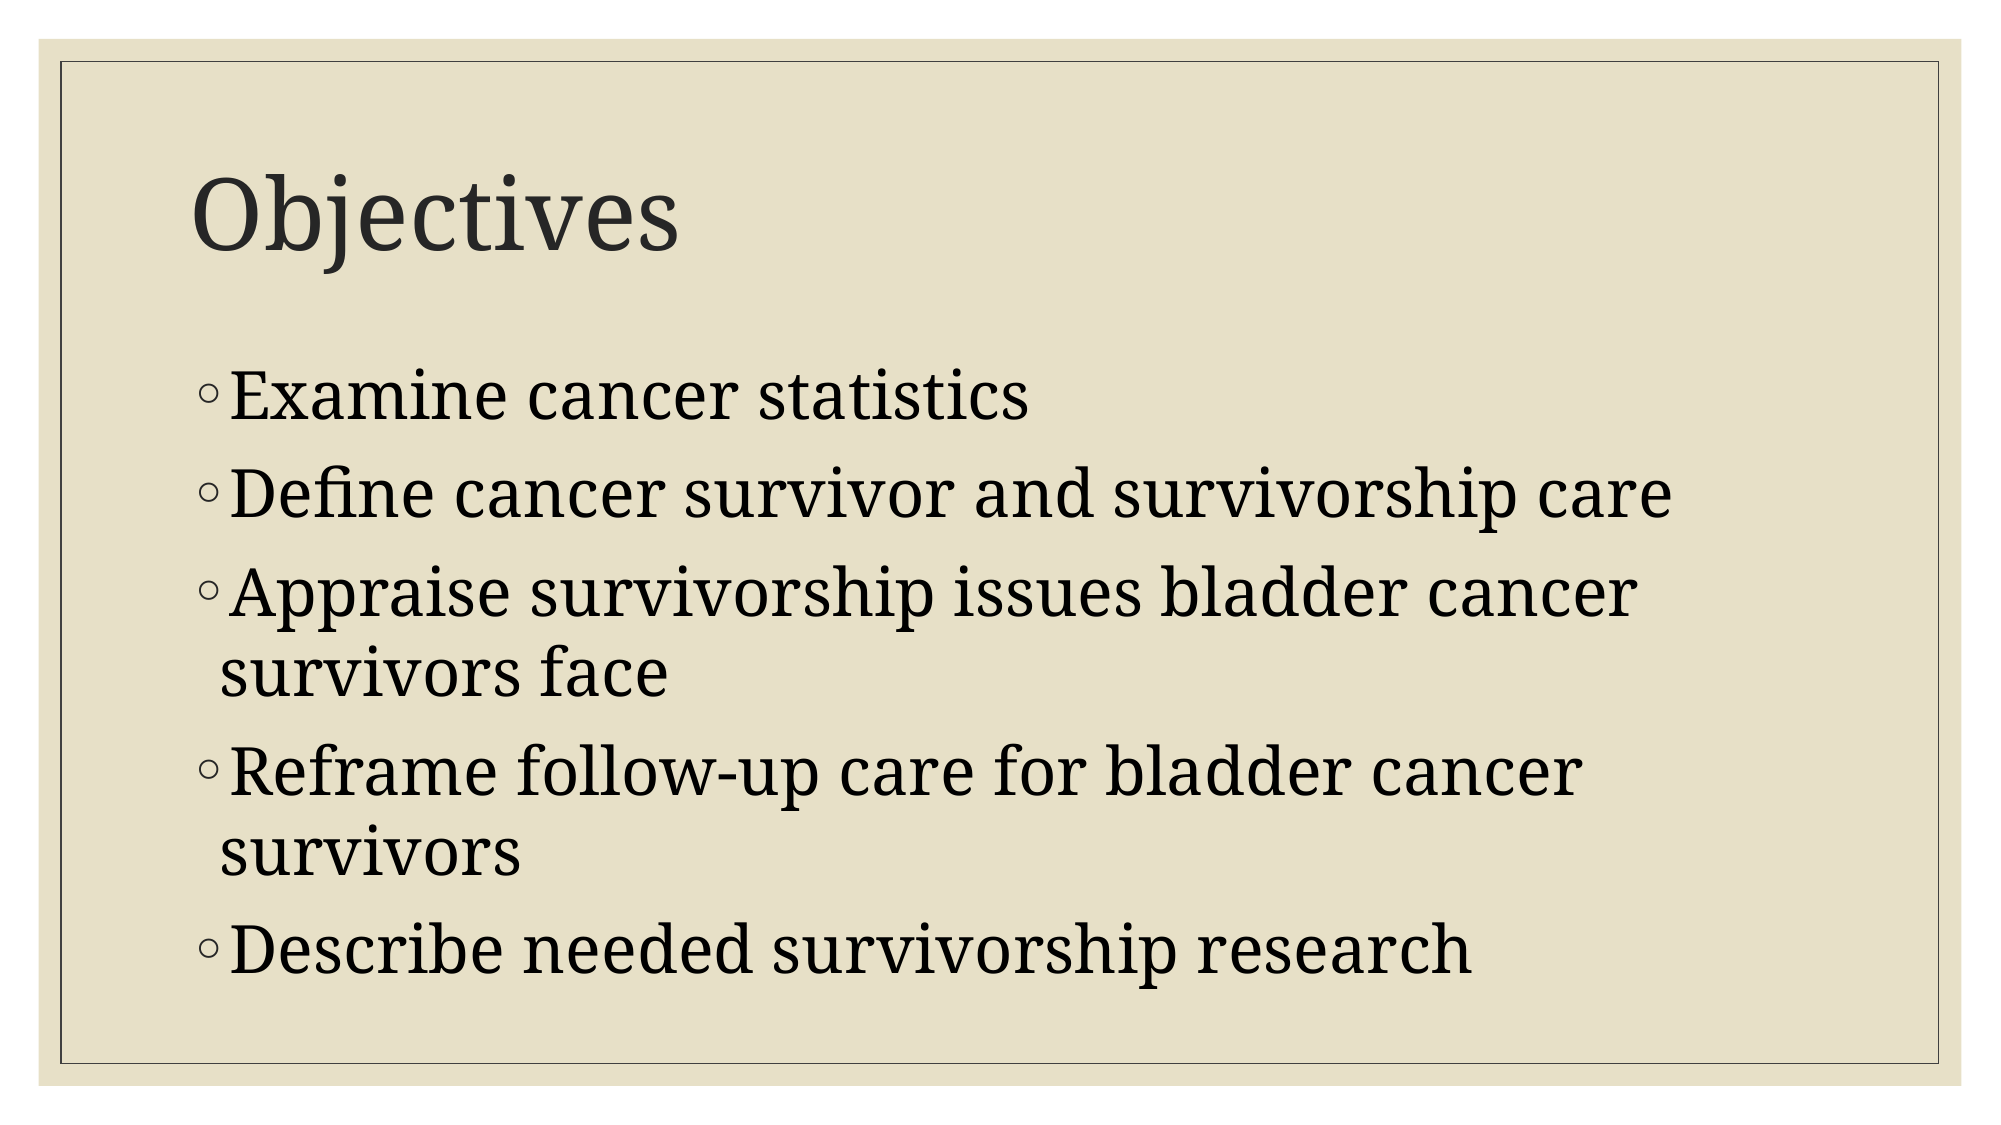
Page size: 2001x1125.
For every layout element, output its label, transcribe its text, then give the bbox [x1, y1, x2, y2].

title Objectives [174, 105, 1825, 331]
list Examine cancer statistics Define cancer survivor and survivorship care Appraise survivorship issues bladder cancer survivors face Reframe follow-up care for bladder cancer survivors Describe needed survivorship research [174, 345, 1825, 990]
